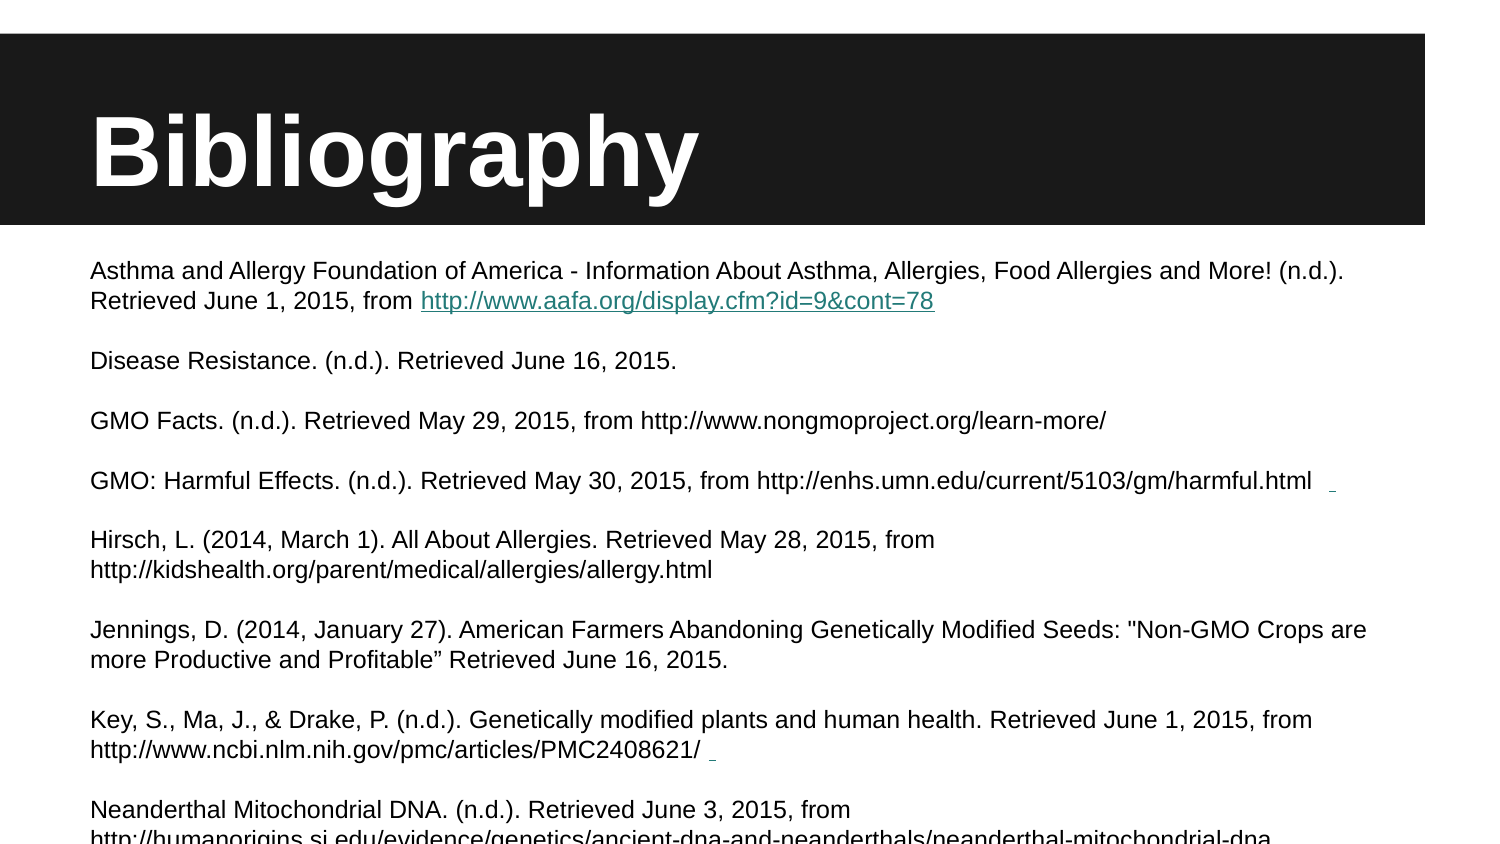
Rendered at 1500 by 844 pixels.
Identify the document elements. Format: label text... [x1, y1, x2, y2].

list Asthma and Allergy Foundation of America - Information About Asthma, Allergies, Food Allergies and More! (n.d.). Retrieved June 1, 2015, from http://www.aafa.org/display.cfm?id=9&cont=78 Disease Resistance. (n.d.). Retrieved June 16, 2015. GMO Facts. (n.d.). Retrieved May 29, 2015, from http://www.nongmoproject.org/learn-more/ GMO: Harmful Effects. (n.d.). Retrieved May 30, 2015, from http://enhs.umn.edu/current/5103/gm/harmful.html Hirsch, L. (2014, March 1). All About Allergies. Retrieved May 28, 2015, from http://kidshealth.org/parent/medical/allergies/allergy.html Jennings, D. (2014, January 27). American Farmers Abandoning Genetically Modified Seeds: "Non-GMO Crops are more Productive and Profitable” Retrieved June 16, 2015. Key, S., Ma, J., & Drake, P. (n.d.). Genetically modified plants and human health. Retrieved June 1, 2015, from http://www.ncbi.nlm.nih.gov/pmc/articles/PMC2408621/ Neanderthal Mitochondrial DNA. (n.d.). Retrieved June 3, 2015, from http://humanorigins.si.edu/evidence/genetics/ancient-dna-and-neanderthals/neanderthal-mitochondrial-dna [75, 239, 1425, 808]
title Bibliography [75, 33, 1425, 221]
